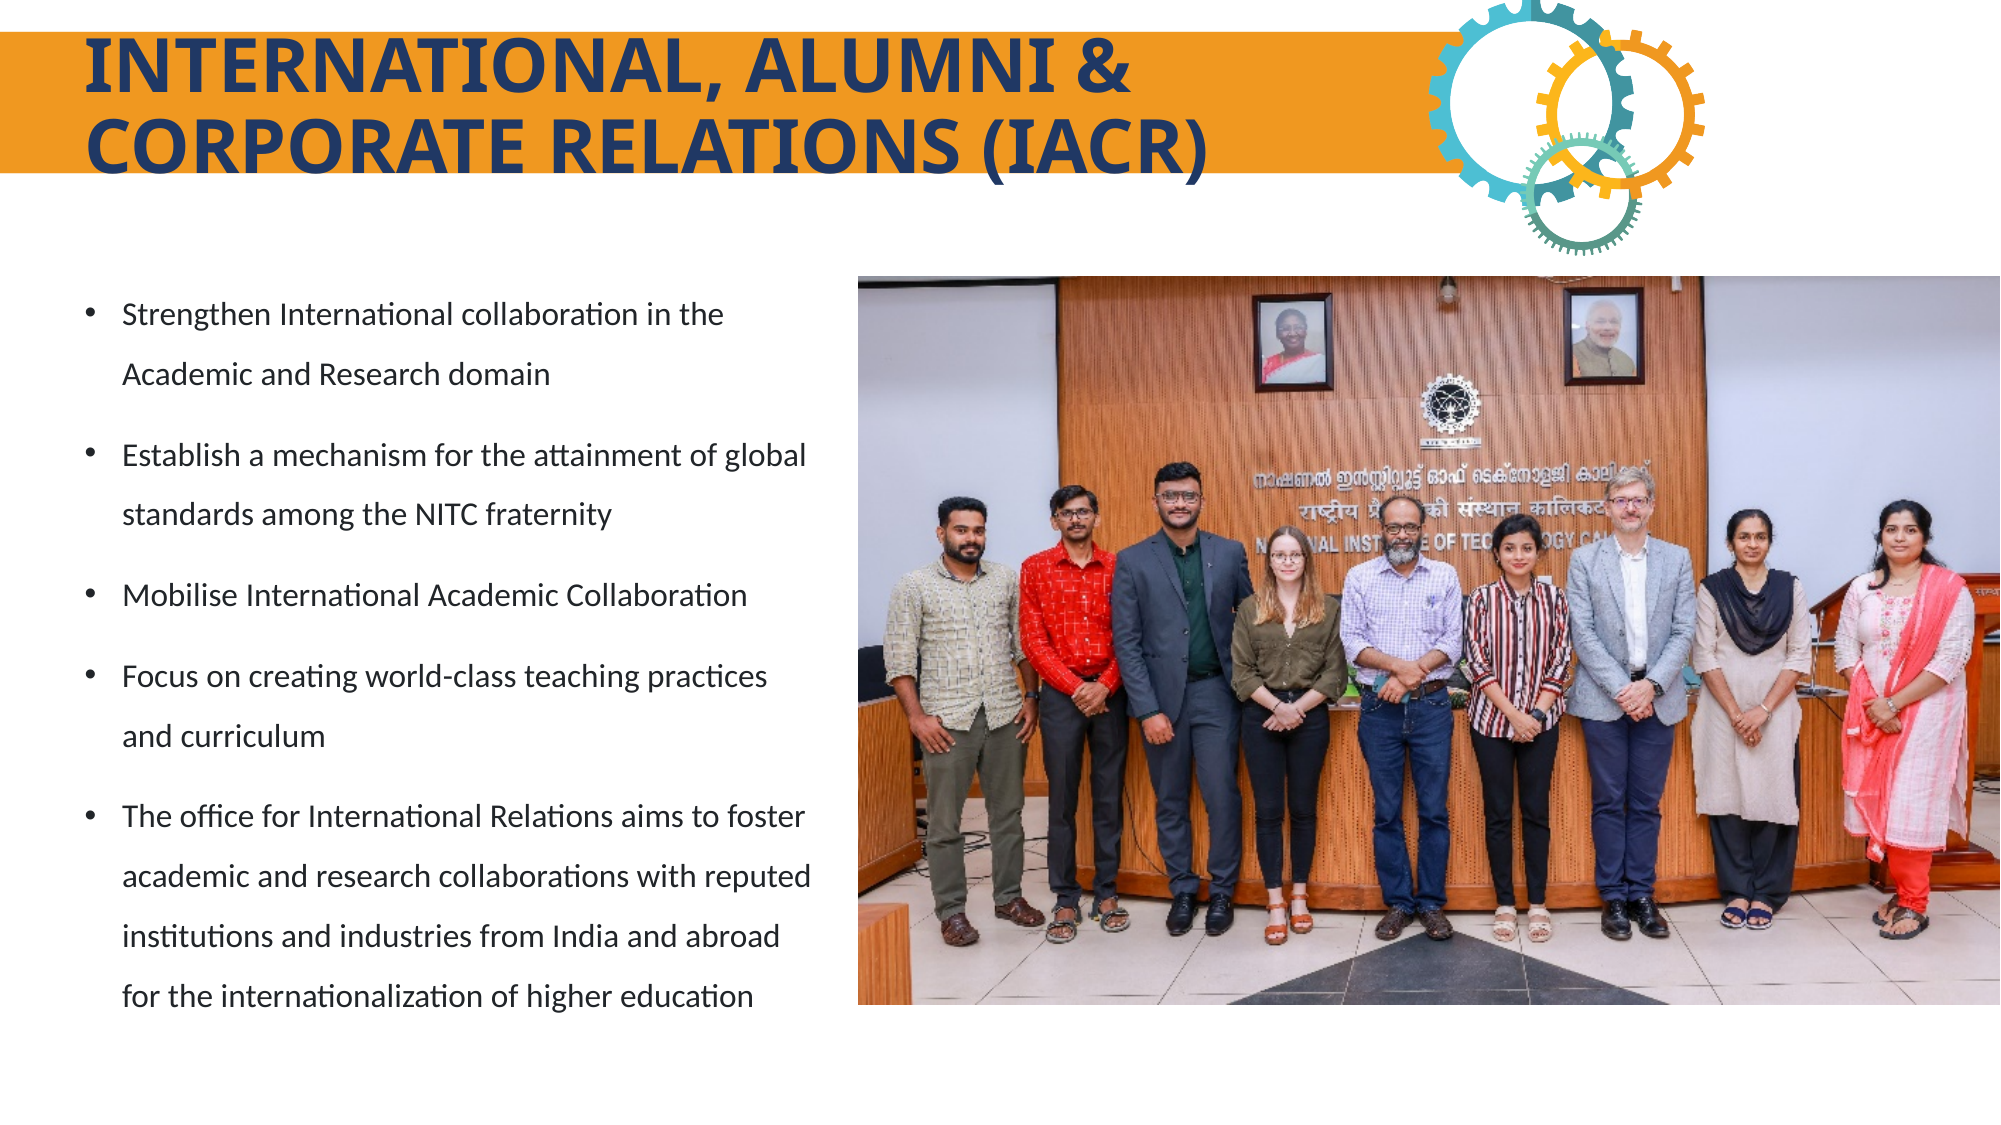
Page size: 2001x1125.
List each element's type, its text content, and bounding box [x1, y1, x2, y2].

title INTERNATIONAL, ALUMNI & CORPORATE RELATIONS (IACR) [69, 0, 1743, 218]
list Strengthen International collaboration in the Academic and Research domain Establish a mechanism for the attainment of global standards among the NITC fraternity Mobilise International Academic Collaboration Focus on creating world-class teaching practices and curriculum The office for International Relations aims to foster academic and research collaborations with reputed institutions and industries from India and abroad for the internationalization of higher education [69, 264, 837, 979]
picture [858, 276, 2000, 1005]
picture [0, 0, 1705, 256]
